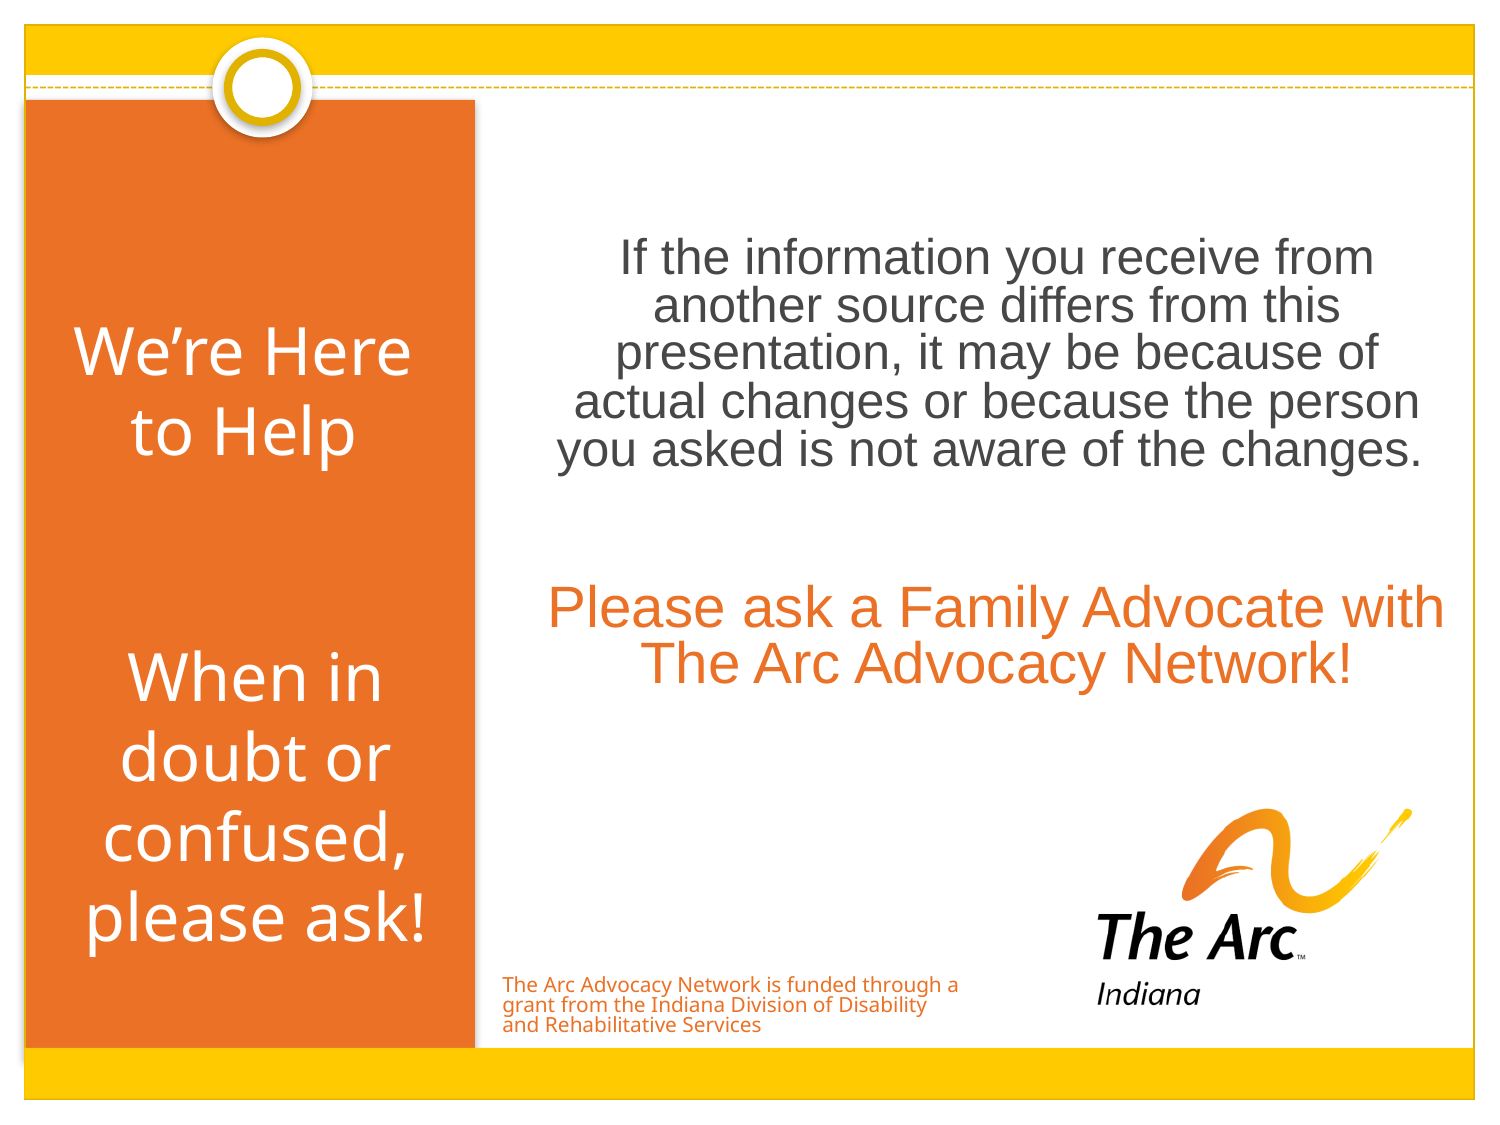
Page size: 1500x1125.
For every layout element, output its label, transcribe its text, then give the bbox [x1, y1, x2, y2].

list If the information you receive from another source differs from this presentation, it may be because of actual changes or because the person you asked is not aware of the changes. Please ask a Family Advocate with The Arc Advocacy Network! [487, 112, 1463, 776]
title When in doubt or confused, please ask! [62, 149, 451, 963]
list We’re Here to Help [49, 187, 438, 801]
text_box The Arc Advocacy Network is funded through a grant from the Indiana Division of Disability and Rehabilitative Services [487, 968, 975, 1044]
picture [1051, 762, 1457, 1051]
